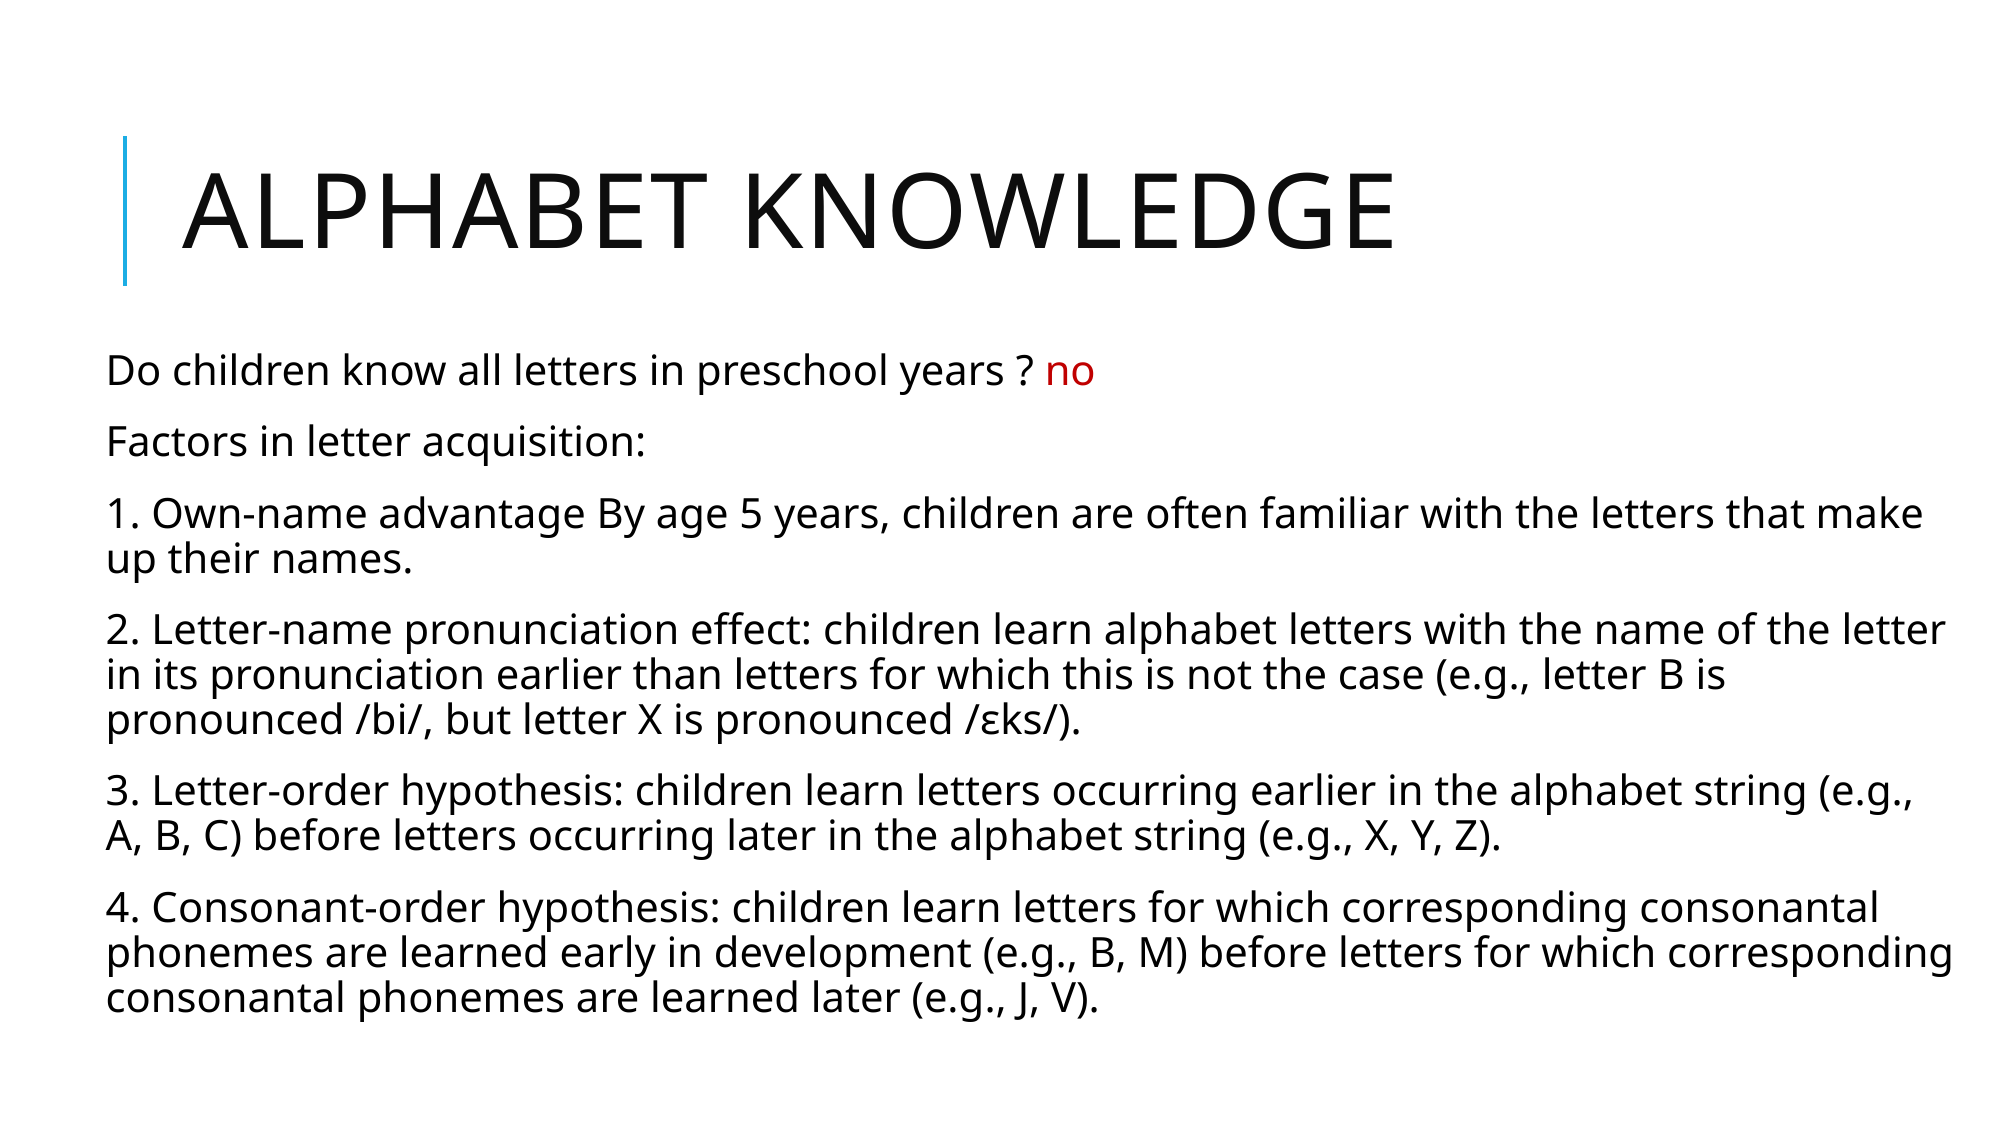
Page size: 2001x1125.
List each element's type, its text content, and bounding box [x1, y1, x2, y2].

title alphabet knowledge [168, 96, 1763, 341]
list Do children know all letters in preschool years ? no Factors in letter acquisition: 1. Own-name advantage By age 5 years, children are often familiar with the letters that make up their names. 2. Letter-name pronunciation effect: children learn alphabet letters with the name of the letter in its pronunciation earlier than letters for which this is not the case (e.g., letter B is pronounced /bi/, but letter X is pronounced /εks/). 3. Letter-order hypothesis: children learn letters occurring earlier in the alphabet string (e.g., A, B, C) before letters occurring later in the alphabet string (e.g., X, Y, Z). 4. Consonant-order hypothesis: children learn letters for which corresponding consonantal phonemes are learned early in development (e.g., B, M) before letters for which corresponding consonantal phonemes are learned later (e.g., J, V). [84, 341, 1965, 1035]
